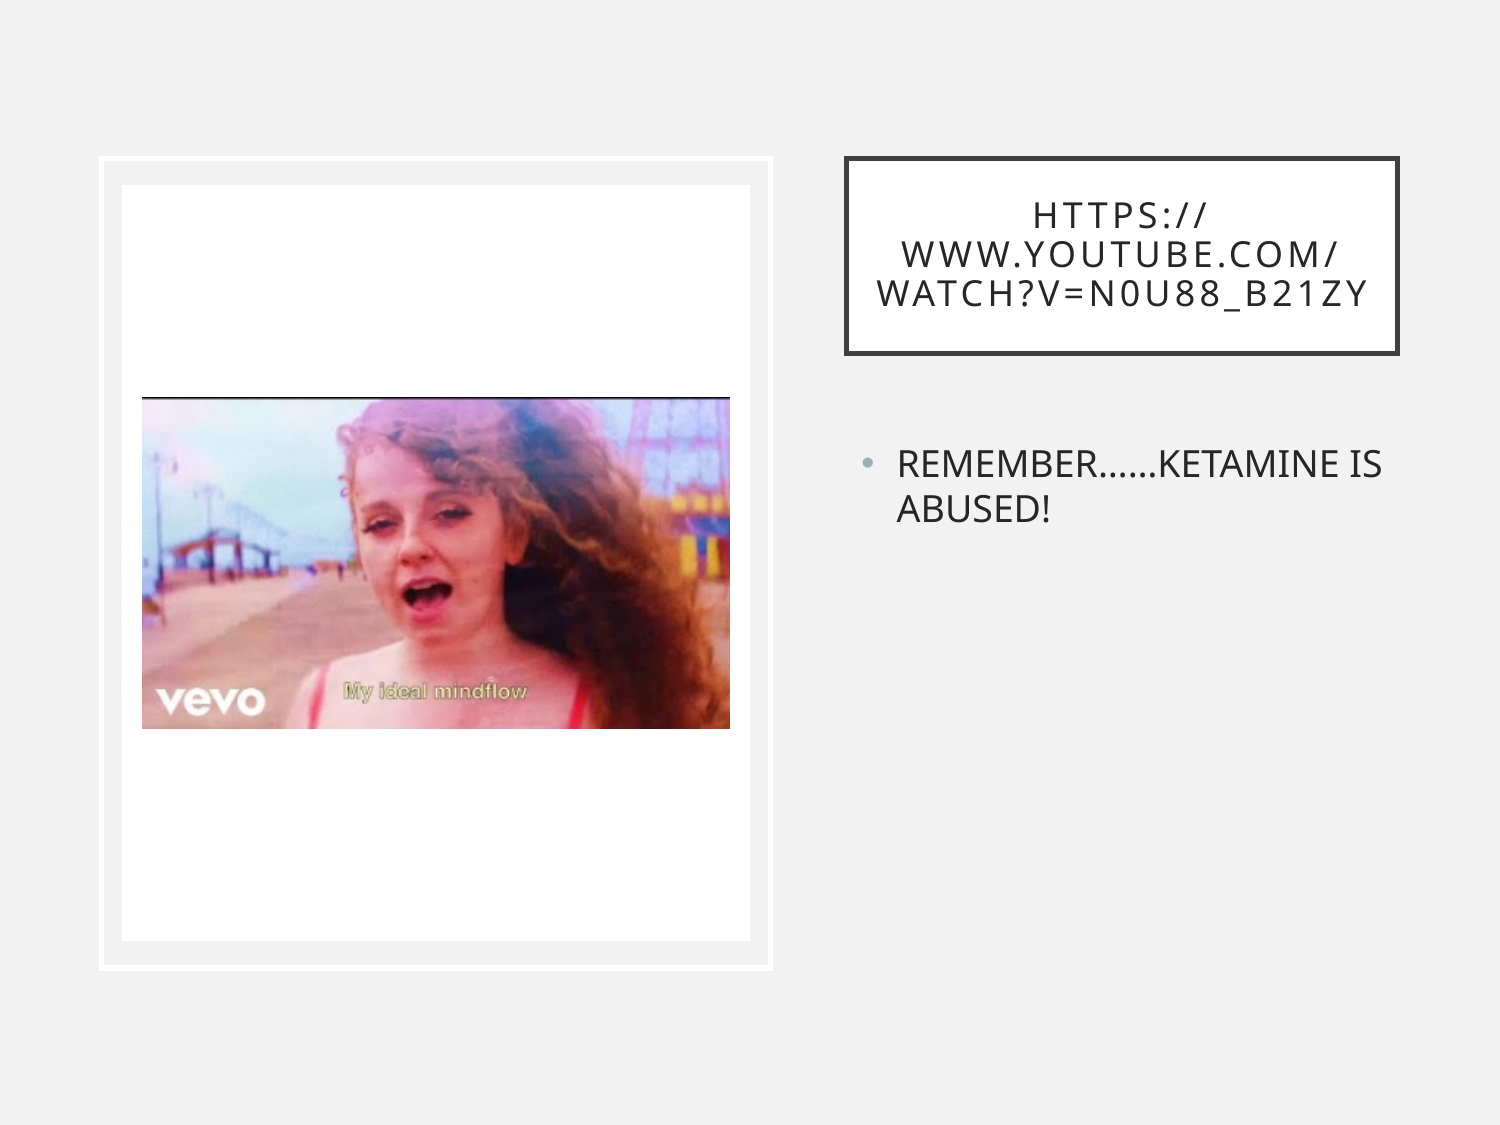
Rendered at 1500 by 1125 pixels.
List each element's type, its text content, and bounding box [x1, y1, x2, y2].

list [141, 396, 731, 730]
text_box REMEMBER……KETAMINE IS ABUSED! [846, 432, 1399, 968]
text_box [100, 157, 772, 969]
text_box [121, 184, 751, 942]
title https://www.youtube.com/watch?v=n0u88_B21zY [844, 156, 1400, 356]
